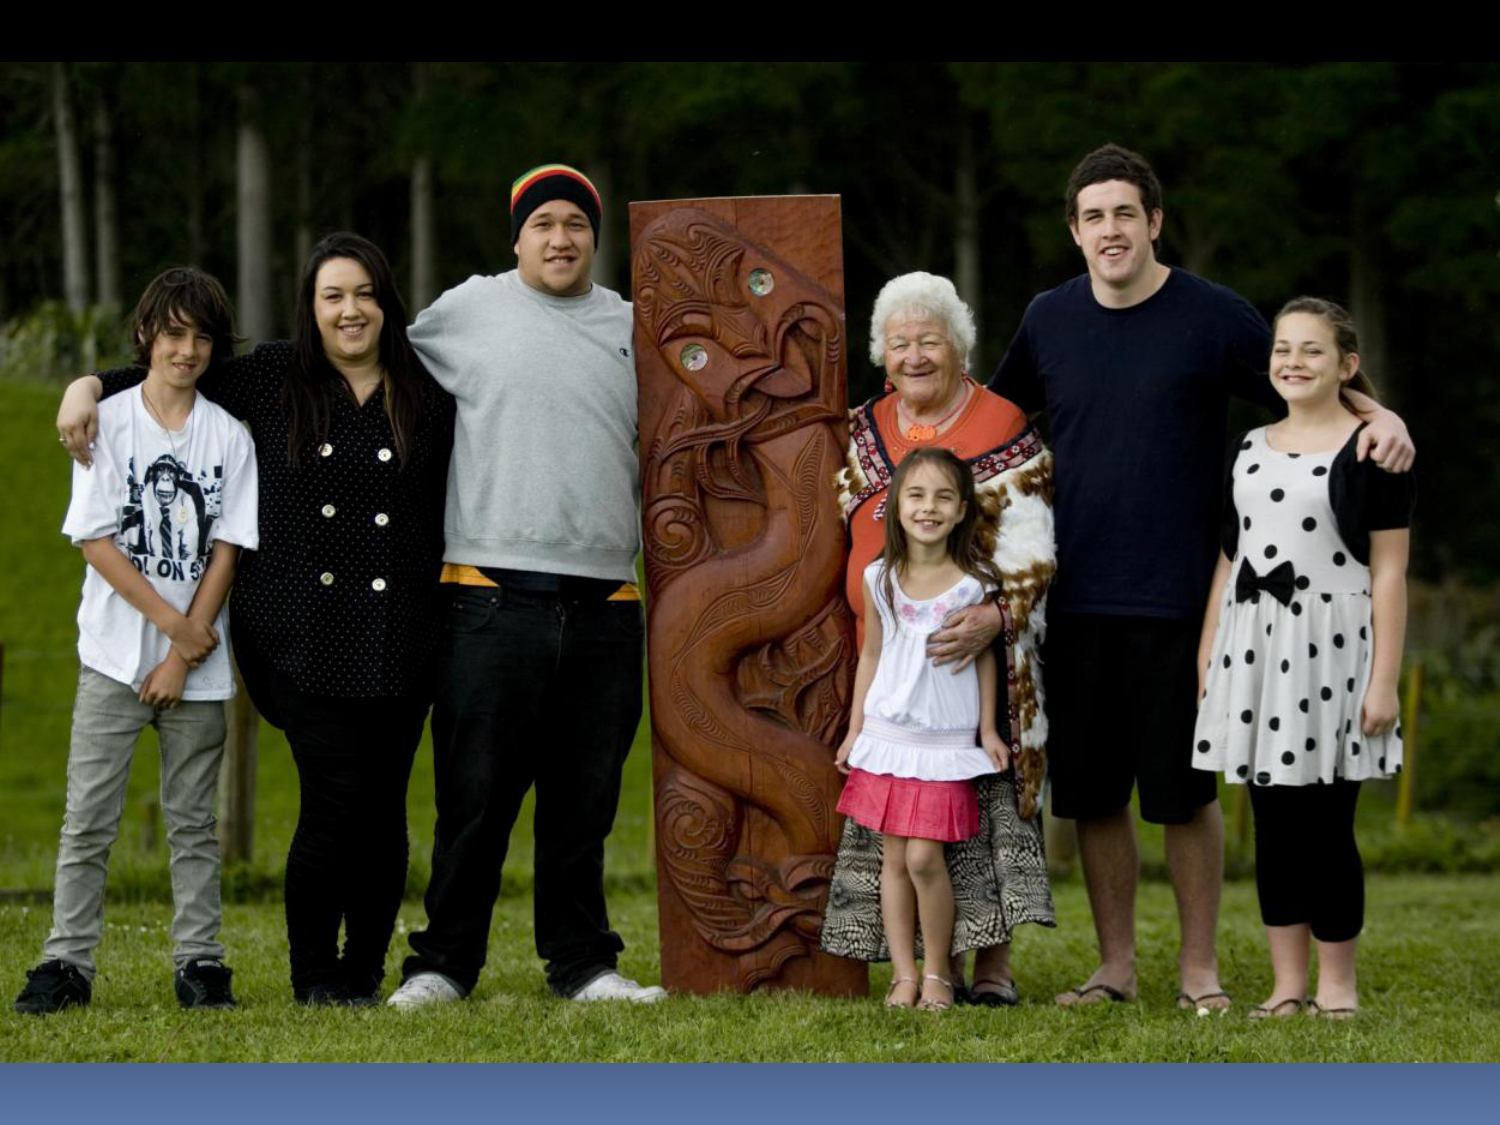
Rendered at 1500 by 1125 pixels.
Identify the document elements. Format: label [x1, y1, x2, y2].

picture [0, 62, 1500, 1063]
